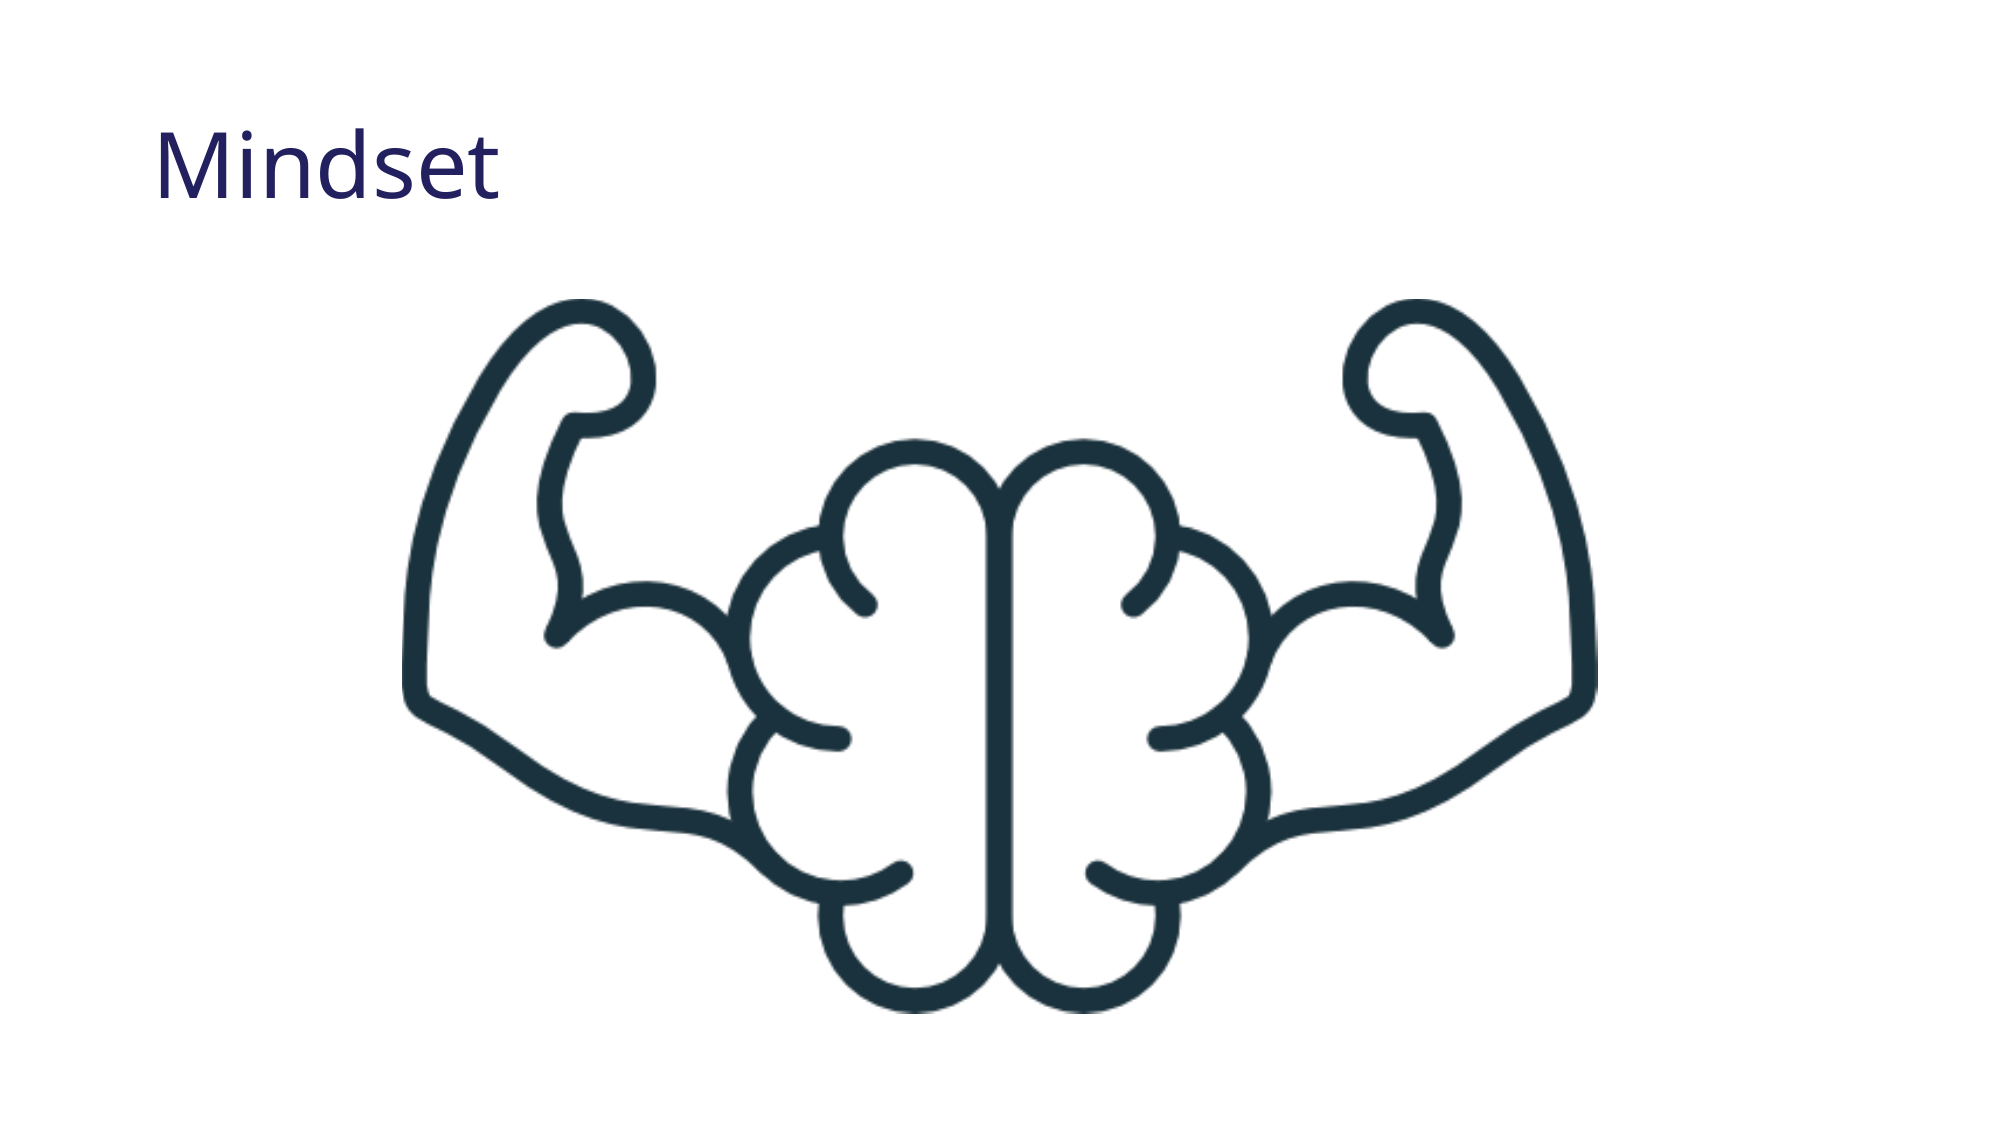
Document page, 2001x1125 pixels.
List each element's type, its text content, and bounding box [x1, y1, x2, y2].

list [402, 299, 1598, 1014]
title Mindset [137, 59, 1863, 278]
